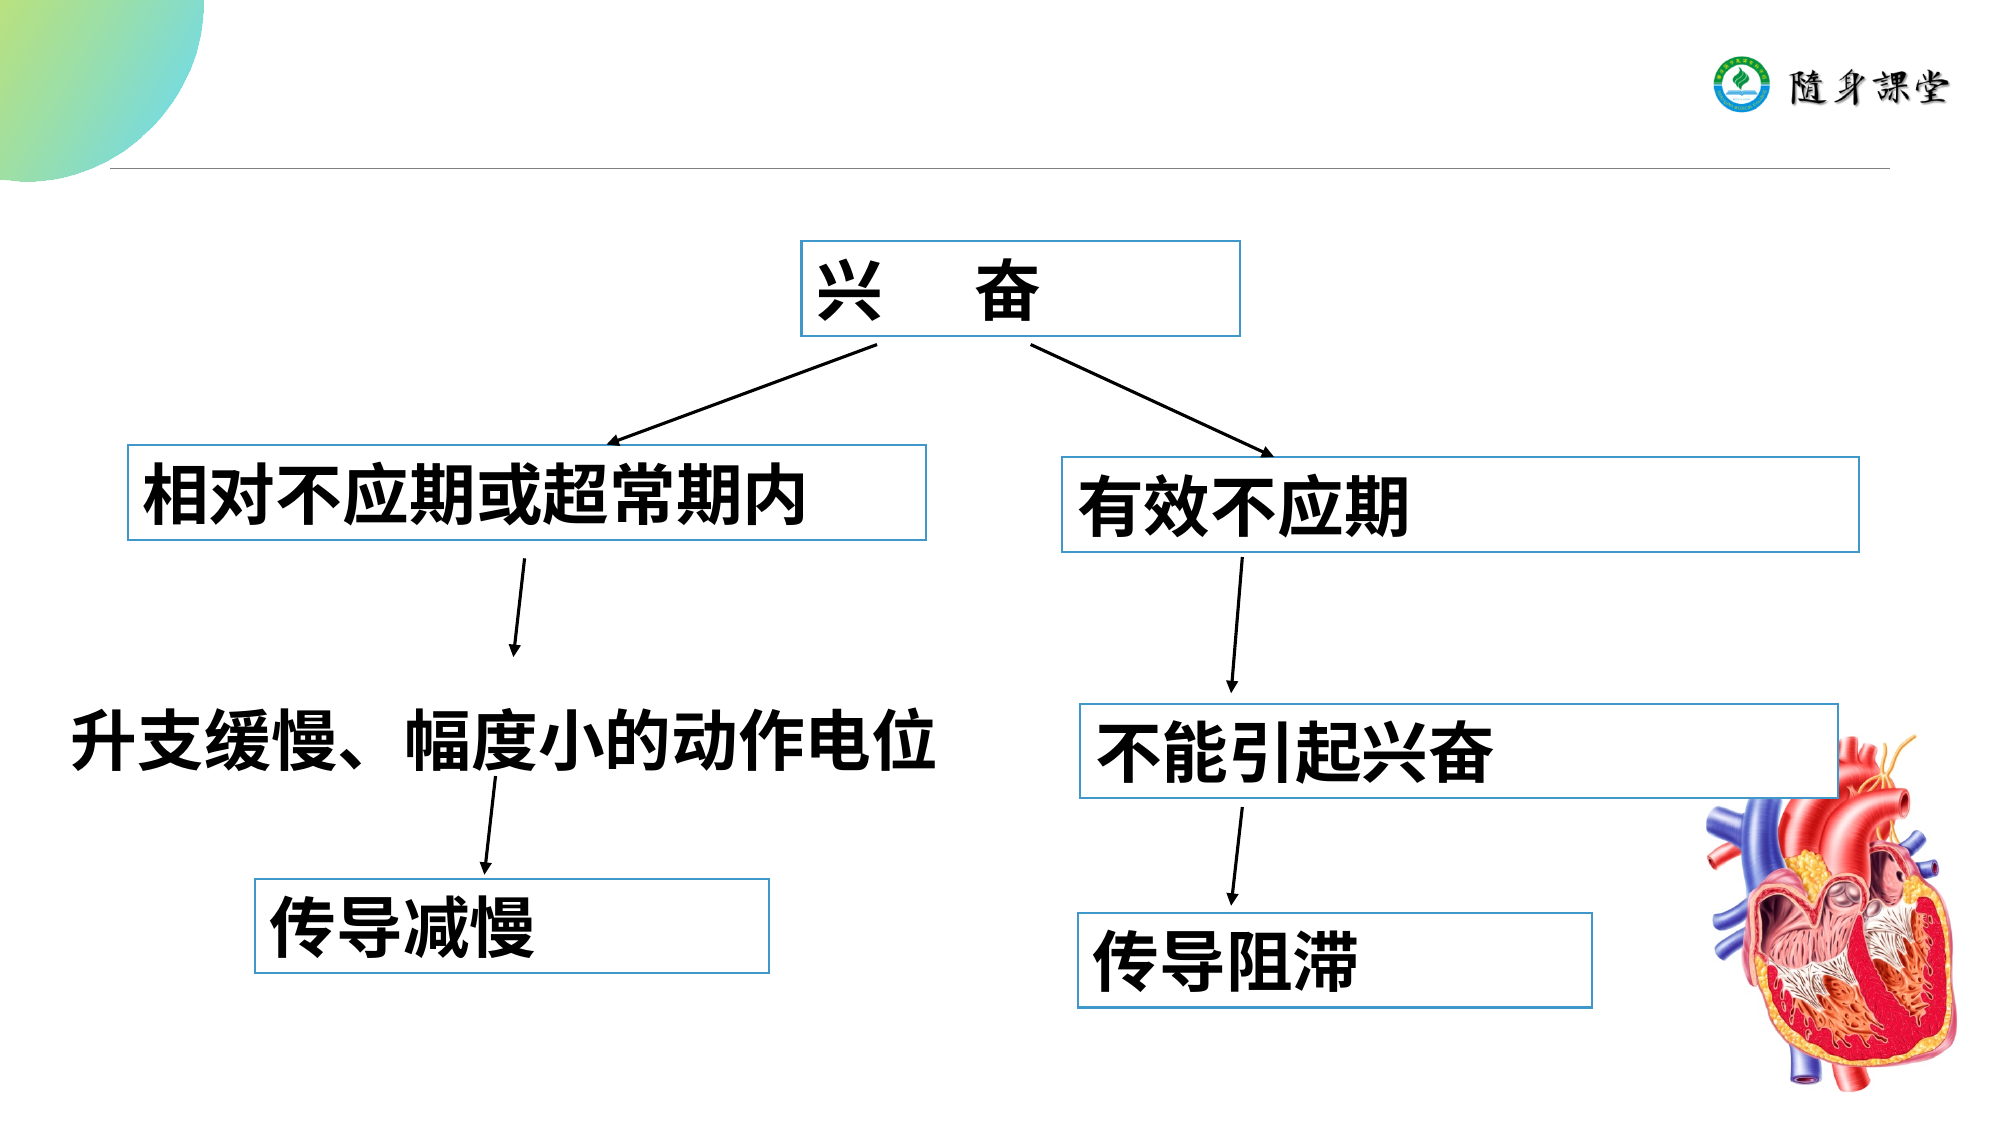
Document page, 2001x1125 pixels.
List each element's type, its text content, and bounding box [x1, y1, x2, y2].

text_box [1225, 556, 1244, 694]
text_box [1226, 806, 1244, 906]
text_box 不能引起兴奋 [1079, 703, 1839, 799]
text_box 有效不应期 [1061, 456, 1860, 553]
text_box 传导阻滞 [1077, 912, 1593, 1009]
text_box [606, 343, 878, 447]
text_box [508, 558, 527, 658]
text_box 传导减慢 [254, 878, 770, 974]
picture [1713, 45, 1954, 124]
text_box 升支缓慢、幅度小的动作电位 [55, 691, 983, 787]
text_box [1030, 343, 1275, 458]
text_box 相对不应期或超常期内 [127, 444, 927, 541]
text_box [479, 775, 498, 875]
text_box 兴 奋 [800, 240, 1241, 337]
picture [1668, 698, 2000, 1125]
